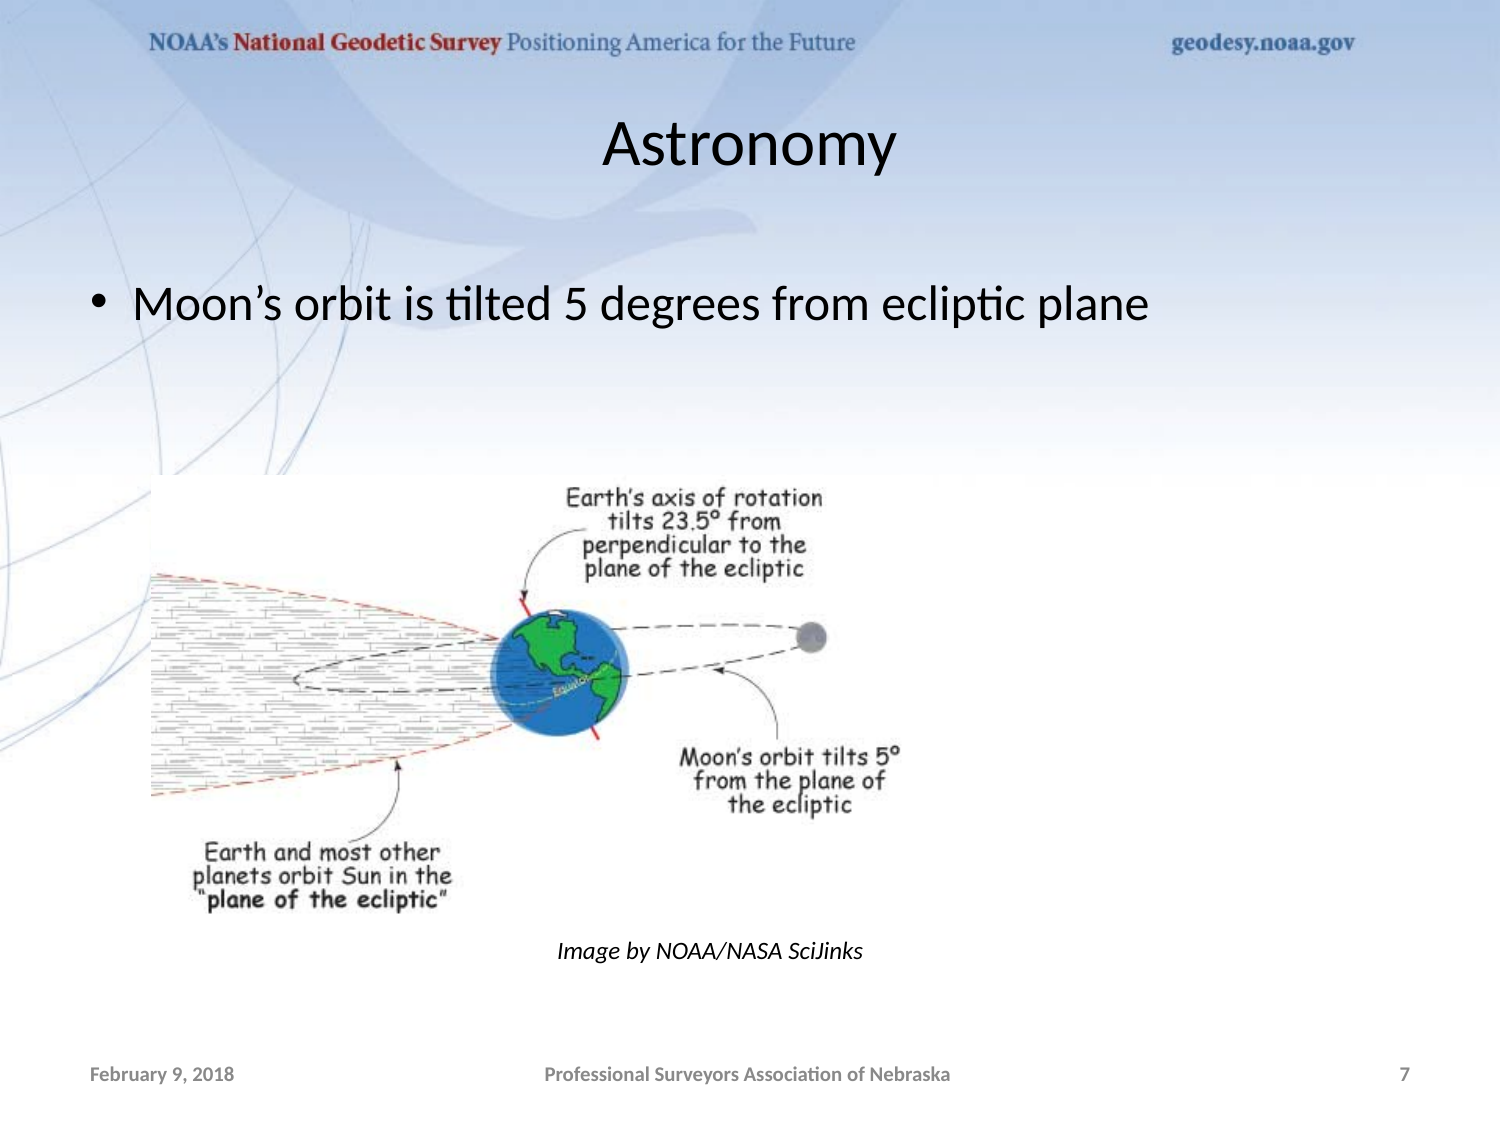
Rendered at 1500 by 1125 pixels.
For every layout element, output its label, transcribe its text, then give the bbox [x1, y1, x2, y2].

text_box Image by NOAA/NASA SciJinks [542, 927, 893, 973]
text_box February 9, 2018 [75, 1042, 425, 1103]
picture [0, 0, 1500, 1125]
text_box Professional Surveyors Association of Nebraska [512, 1042, 988, 1103]
text_box 7 [1074, 1042, 1425, 1103]
title Astronomy [75, 45, 1425, 233]
list Moon’s orbit is tilted 5 degrees from ecliptic plane [75, 262, 1425, 1005]
